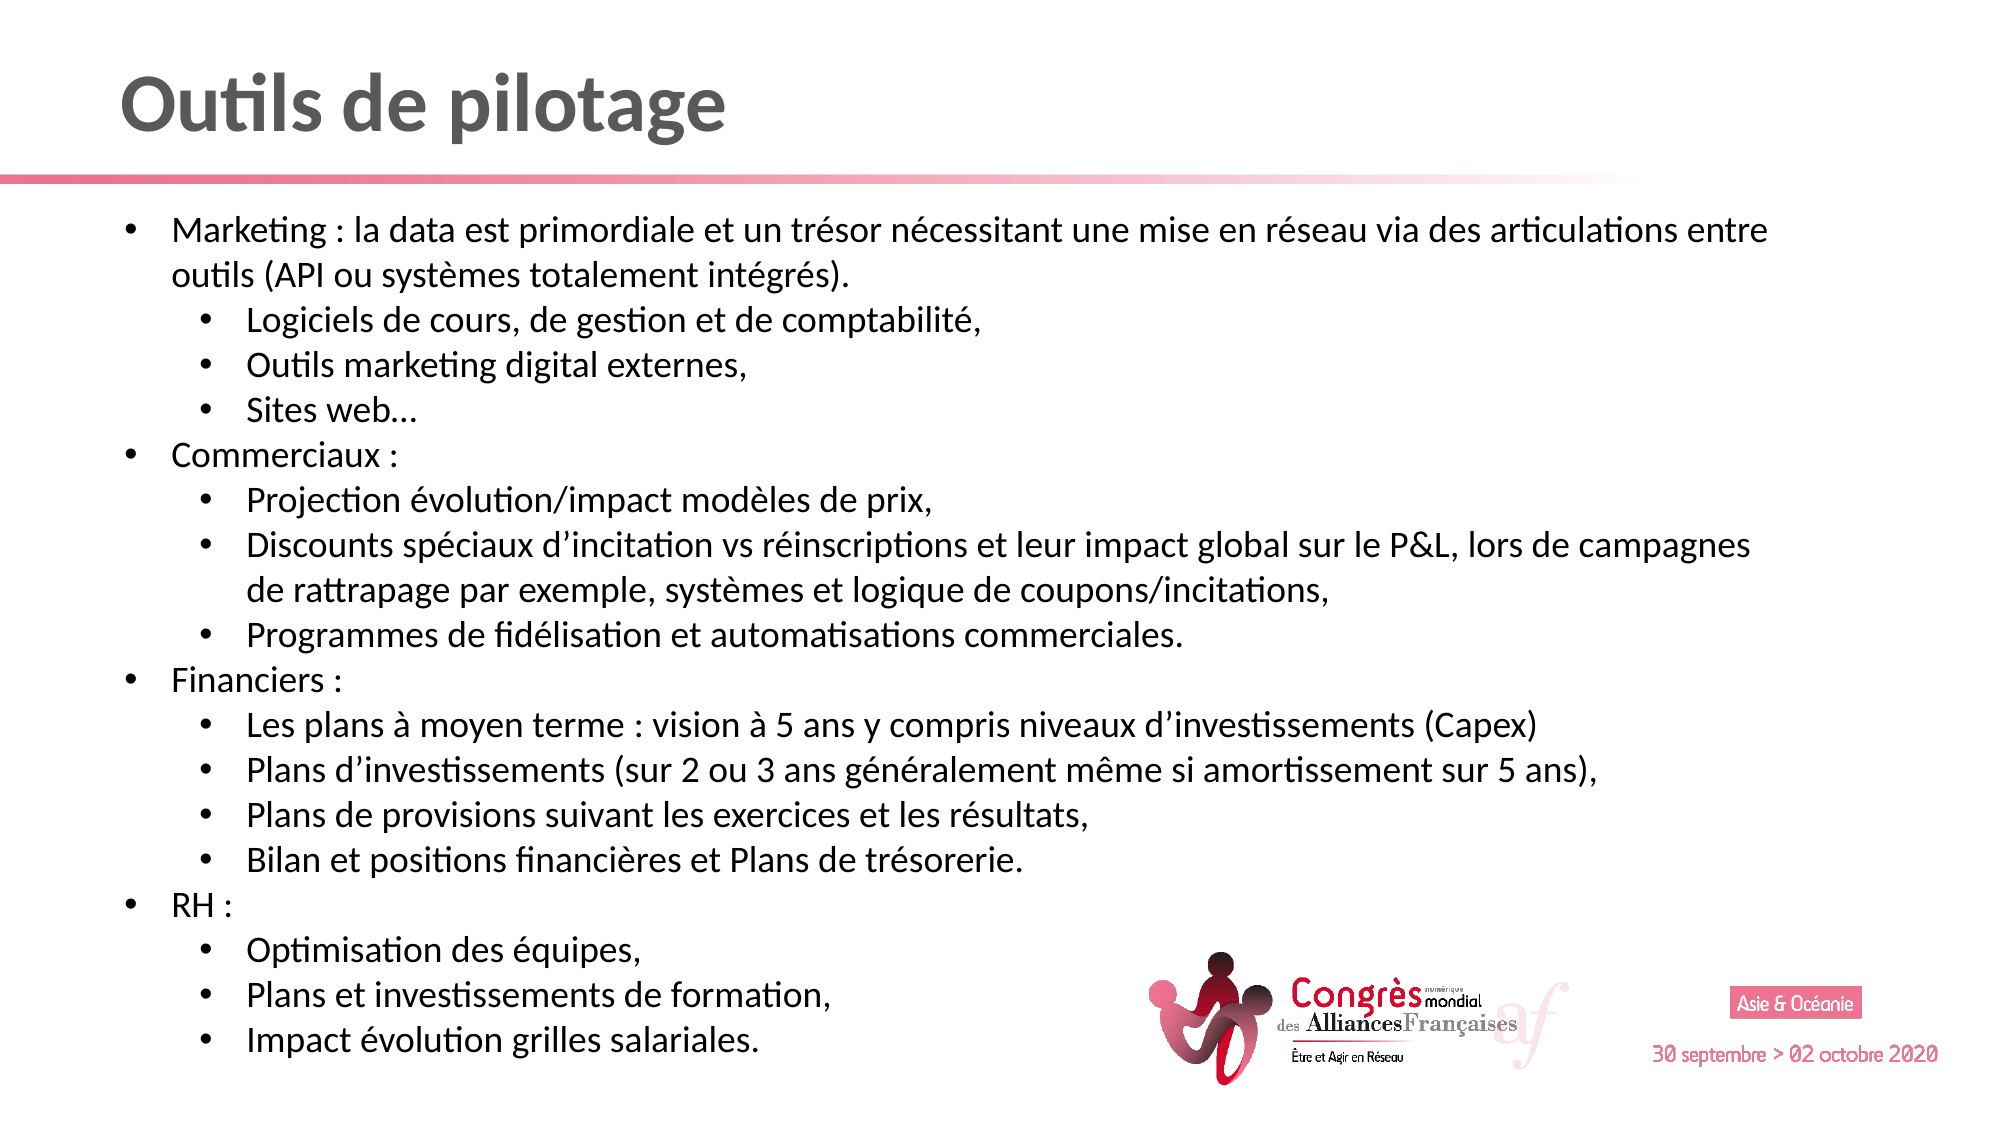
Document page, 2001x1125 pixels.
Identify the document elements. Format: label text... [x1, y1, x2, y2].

picture [0, 157, 1647, 199]
picture [1094, 898, 1992, 1125]
text_box Marketing : la data est primordiale et un trésor nécessitant une mise en réseau via des articulations entre outils (API ou systèmes totalement intégrés). Logiciels de cours, de gestion et de comptabilité, Outils marketing digital externes, Sites web… Commerciaux : Projection évolution/impact modèles de prix, Discounts spéciaux d’incitation vs réinscriptions et leur impact global sur le P&L, lors de campagnes de rattrapage par exemple, systèmes et logique de coupons/incitations, Programmes de fidélisation et automatisations commerciales. Financiers : Les plans à moyen terme : vision à 5 ans y compris niveaux d’investissements (Capex) Plans d’investissements (sur 2 ou 3 ans généralement même si amortissement sur 5 ans), Plans de provisions suivant les exercices et les résultats, Bilan et positions financières et Plans de trésorerie. RH : Optimisation des équipes, Plans et investissements de formation, Impact évolution grilles salariales. [34, 198, 1806, 1103]
text_box Outils de pilotage [105, 41, 1334, 156]
